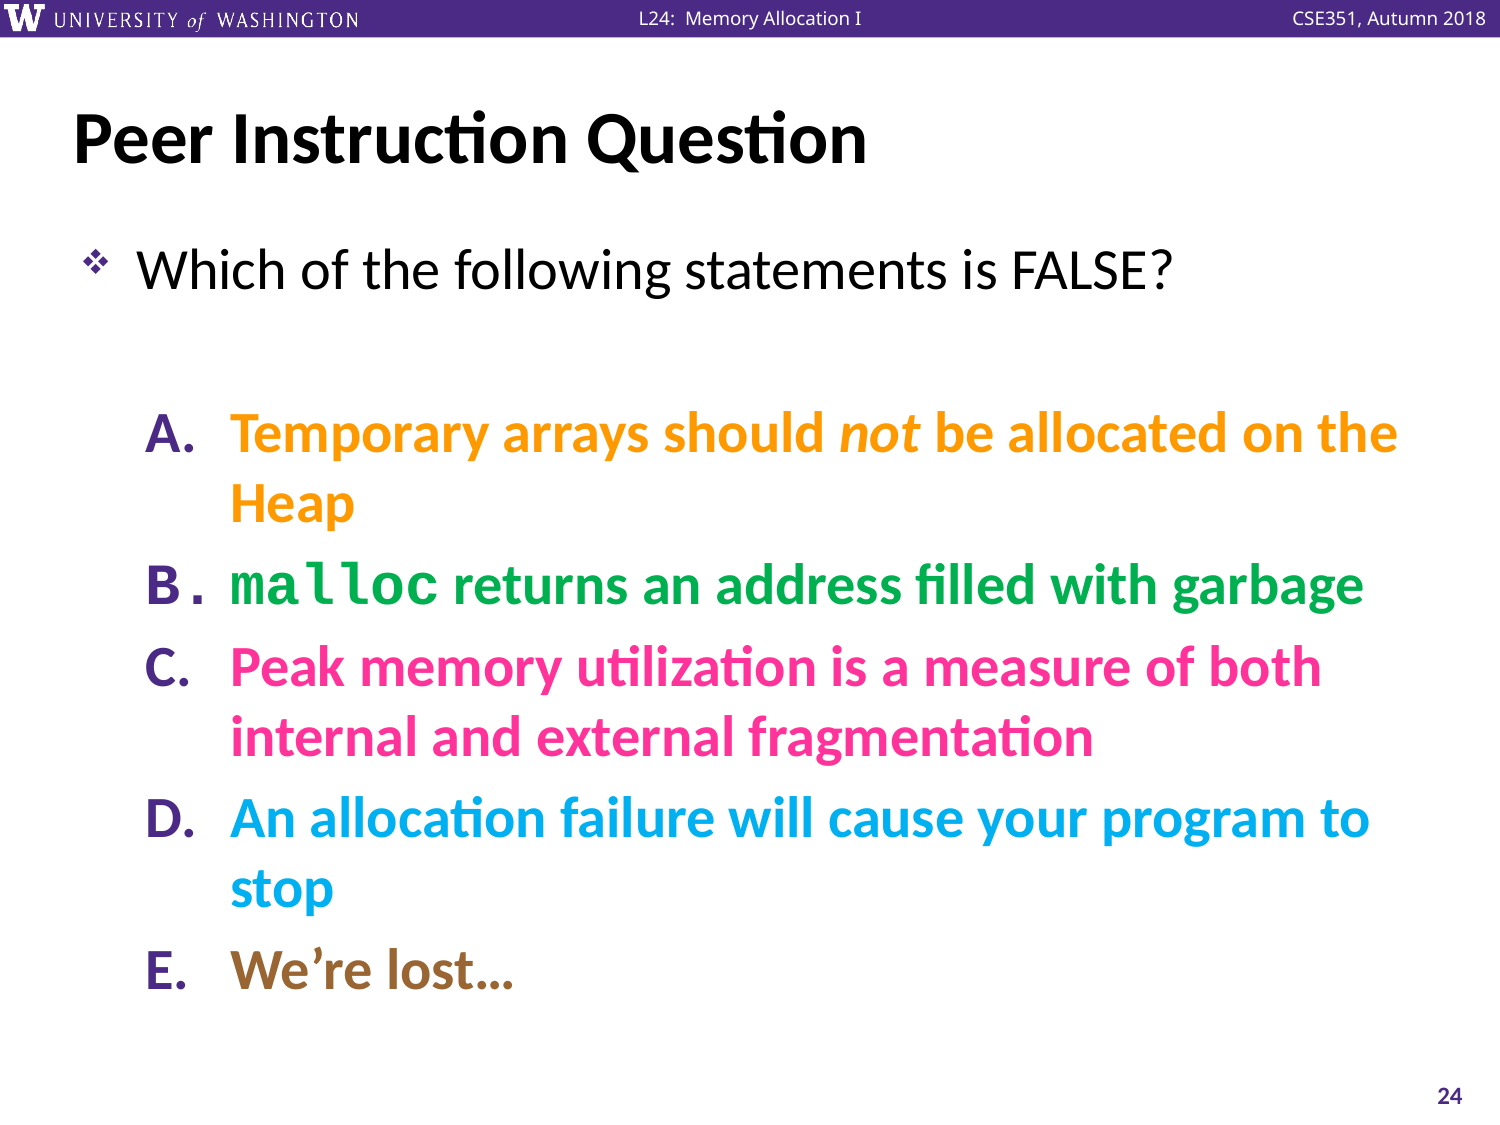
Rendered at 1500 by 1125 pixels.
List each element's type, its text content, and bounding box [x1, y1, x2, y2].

list Which of the following statements is FALSE? Temporary arrays should not be allocated on the Heap malloc returns an address filled with garbage Peak memory utilization is a measure of both internal and external fragmentation An allocation failure will cause your program to stop We’re lost… [64, 223, 1438, 1040]
title Peer Instruction Question [58, 71, 1438, 197]
slide_number 24 [1400, 1065, 1500, 1125]
picture [4, 4, 358, 32]
